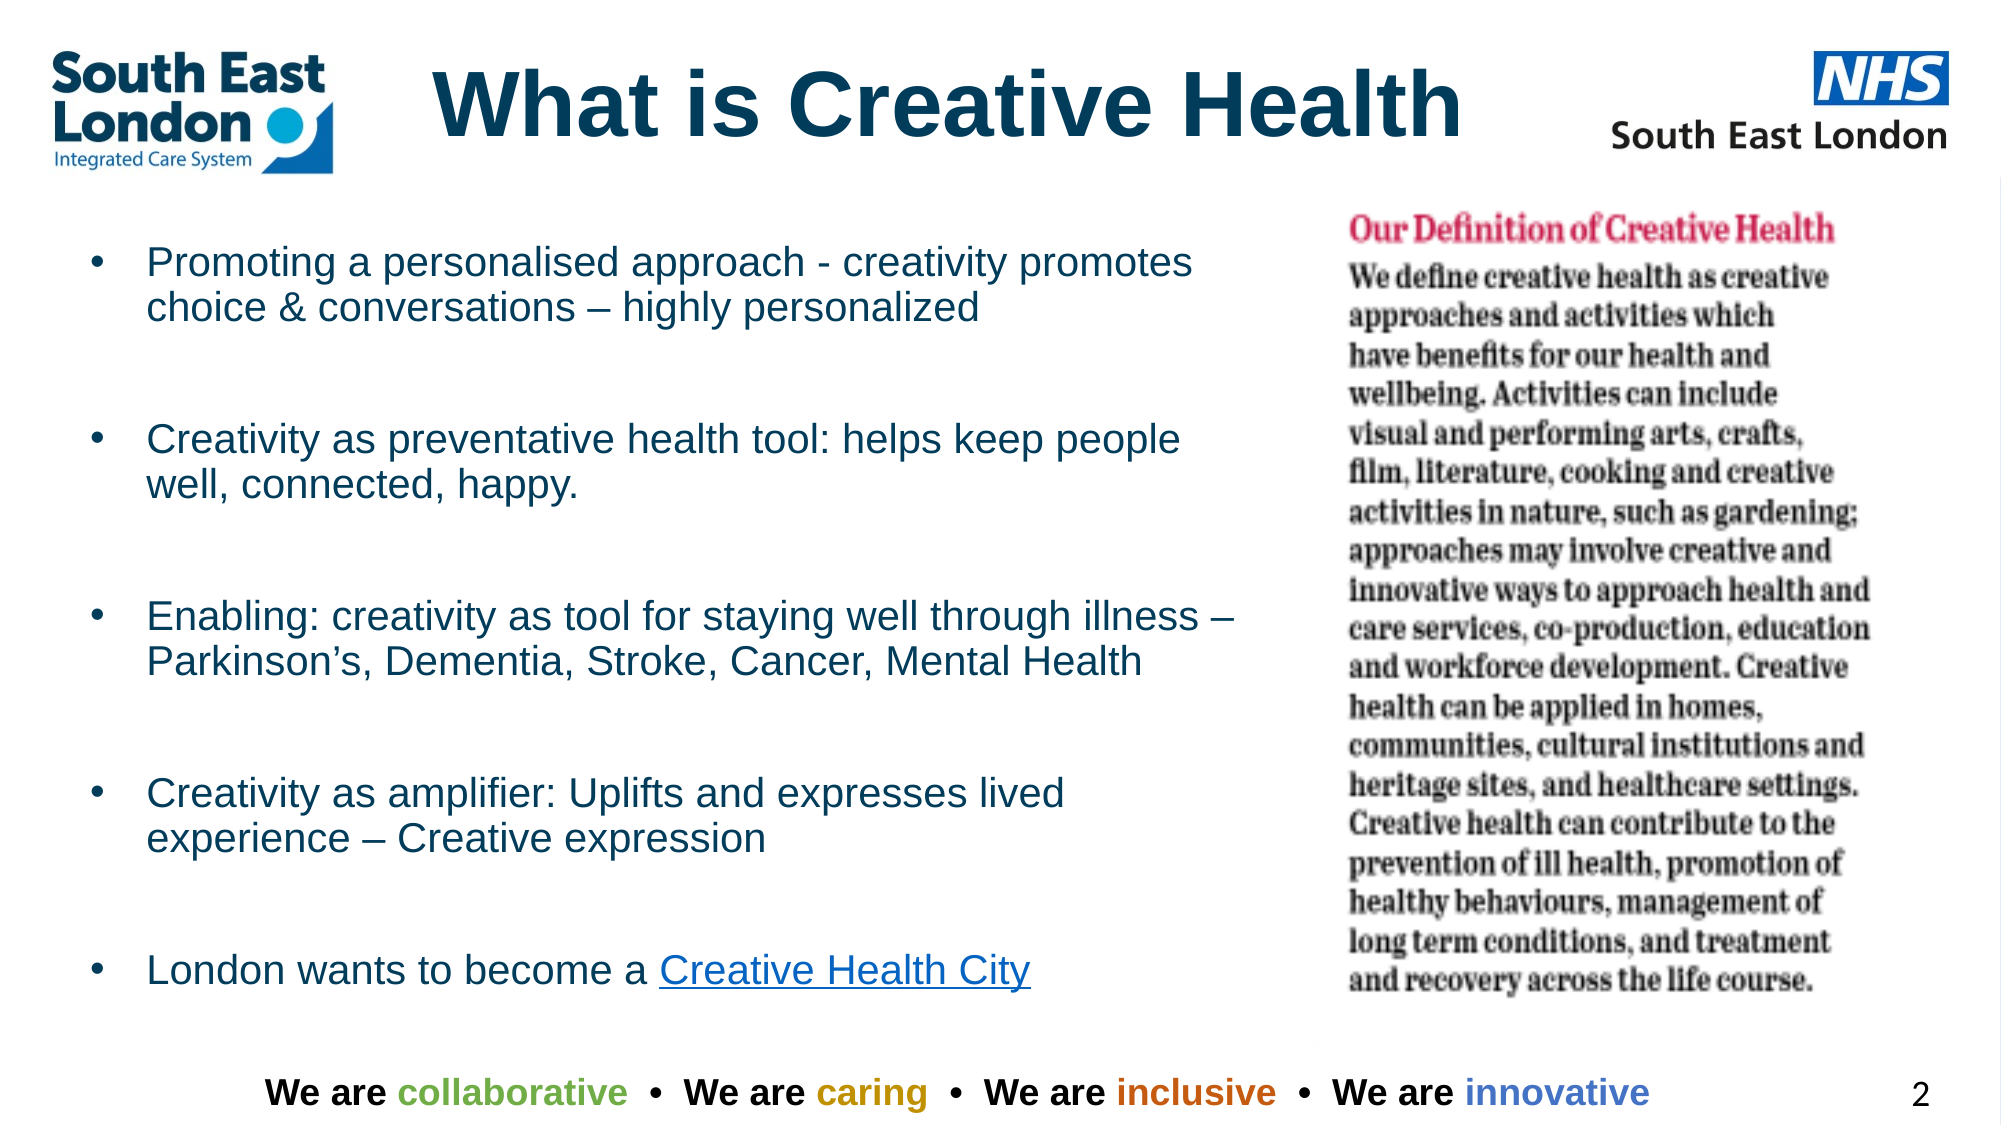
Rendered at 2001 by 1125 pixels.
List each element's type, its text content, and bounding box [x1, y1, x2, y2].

picture [0, 0, 2001, 1125]
list Promoting a personalised approach - creativity promotes choice & conversations – highly personalized Creativity as preventative health tool: helps keep people well, connected, happy. Enabling: creativity as tool for staying well through illness – Parkinson’s, Dementia, Stroke, Cancer, Mental Health Creativity as amplifier: Uplifts and expresses lived experience – Creative expression London wants to become a Creative Health City [75, 233, 1266, 1056]
list What is Creative Health [417, 48, 1488, 175]
